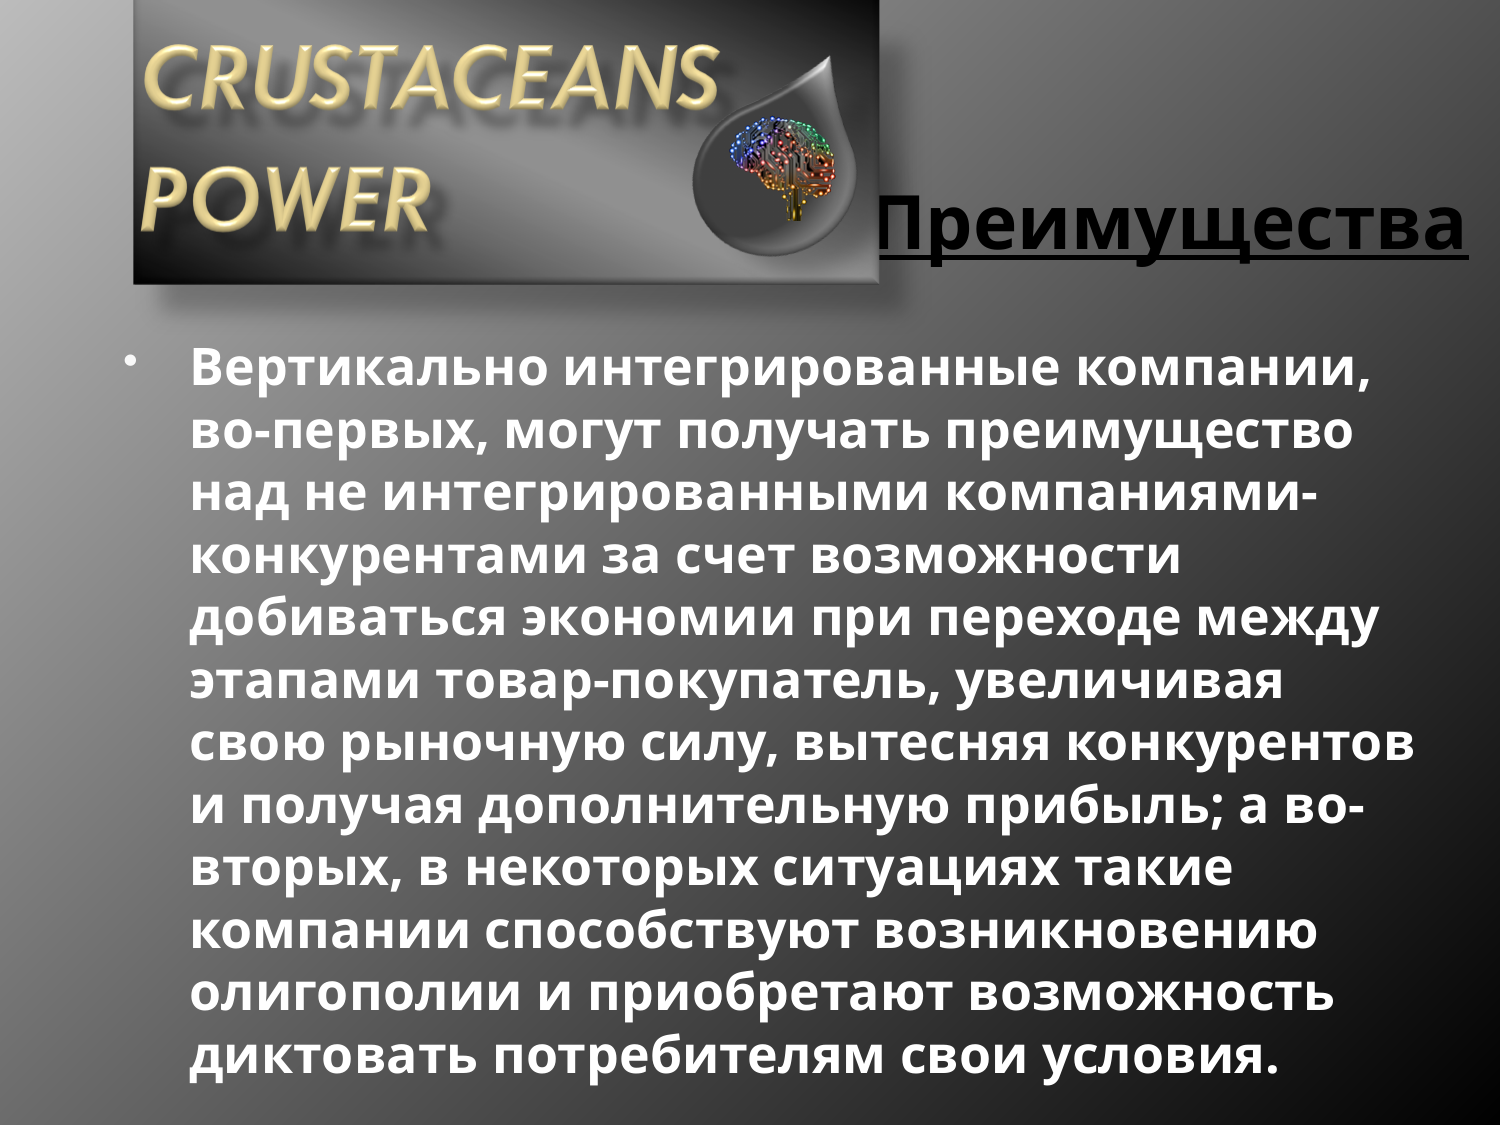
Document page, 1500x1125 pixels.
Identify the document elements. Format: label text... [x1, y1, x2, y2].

title Преимущества [986, 125, 1500, 313]
picture [79, 0, 971, 351]
list Вертикально интегрированные компании, во-первых, могут получать преимущество над не интегрированными компаниями-конкурентами за счет возможности добиваться экономии при переходе между этапами товар-покупатель, увеличивая свою рыночную силу, вытесняя конкурентов и получая дополнительную прибыль; а во-вторых, в некоторых ситуациях такие компании способствуют возникновению олигополии и приобретают возможность диктовать потребителям свои условия. [88, 326, 1439, 1099]
